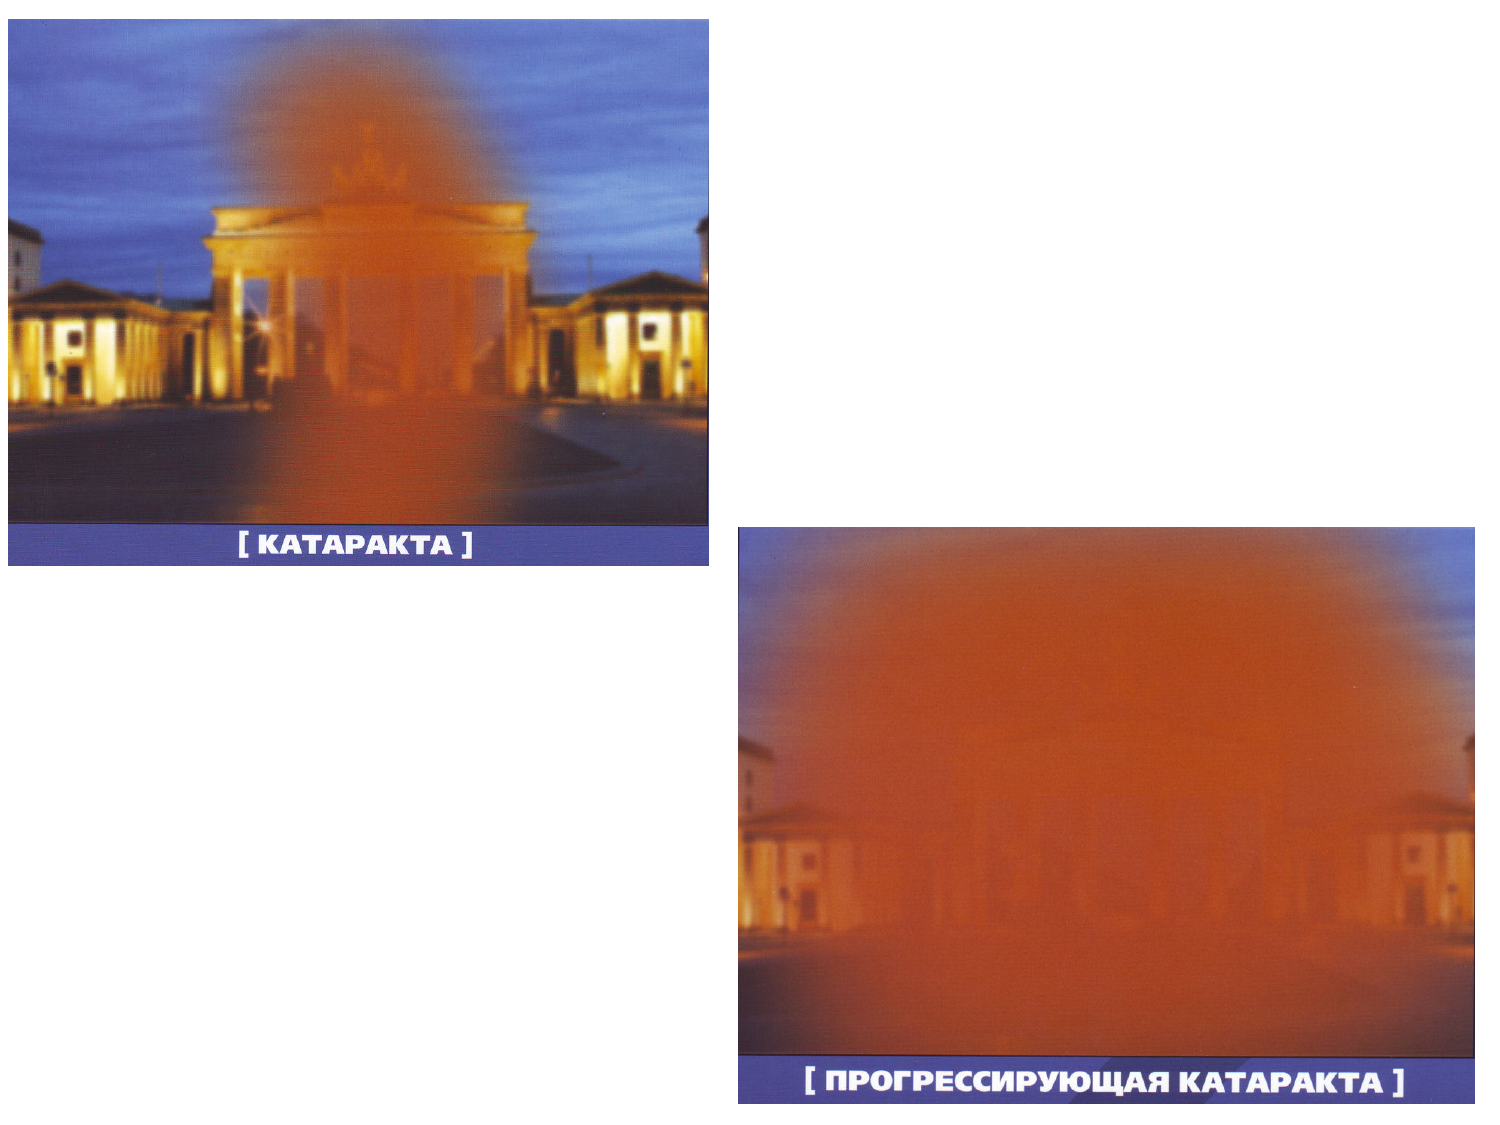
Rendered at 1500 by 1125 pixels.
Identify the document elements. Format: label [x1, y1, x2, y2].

picture [737, 526, 1475, 1105]
picture [8, 18, 709, 566]
